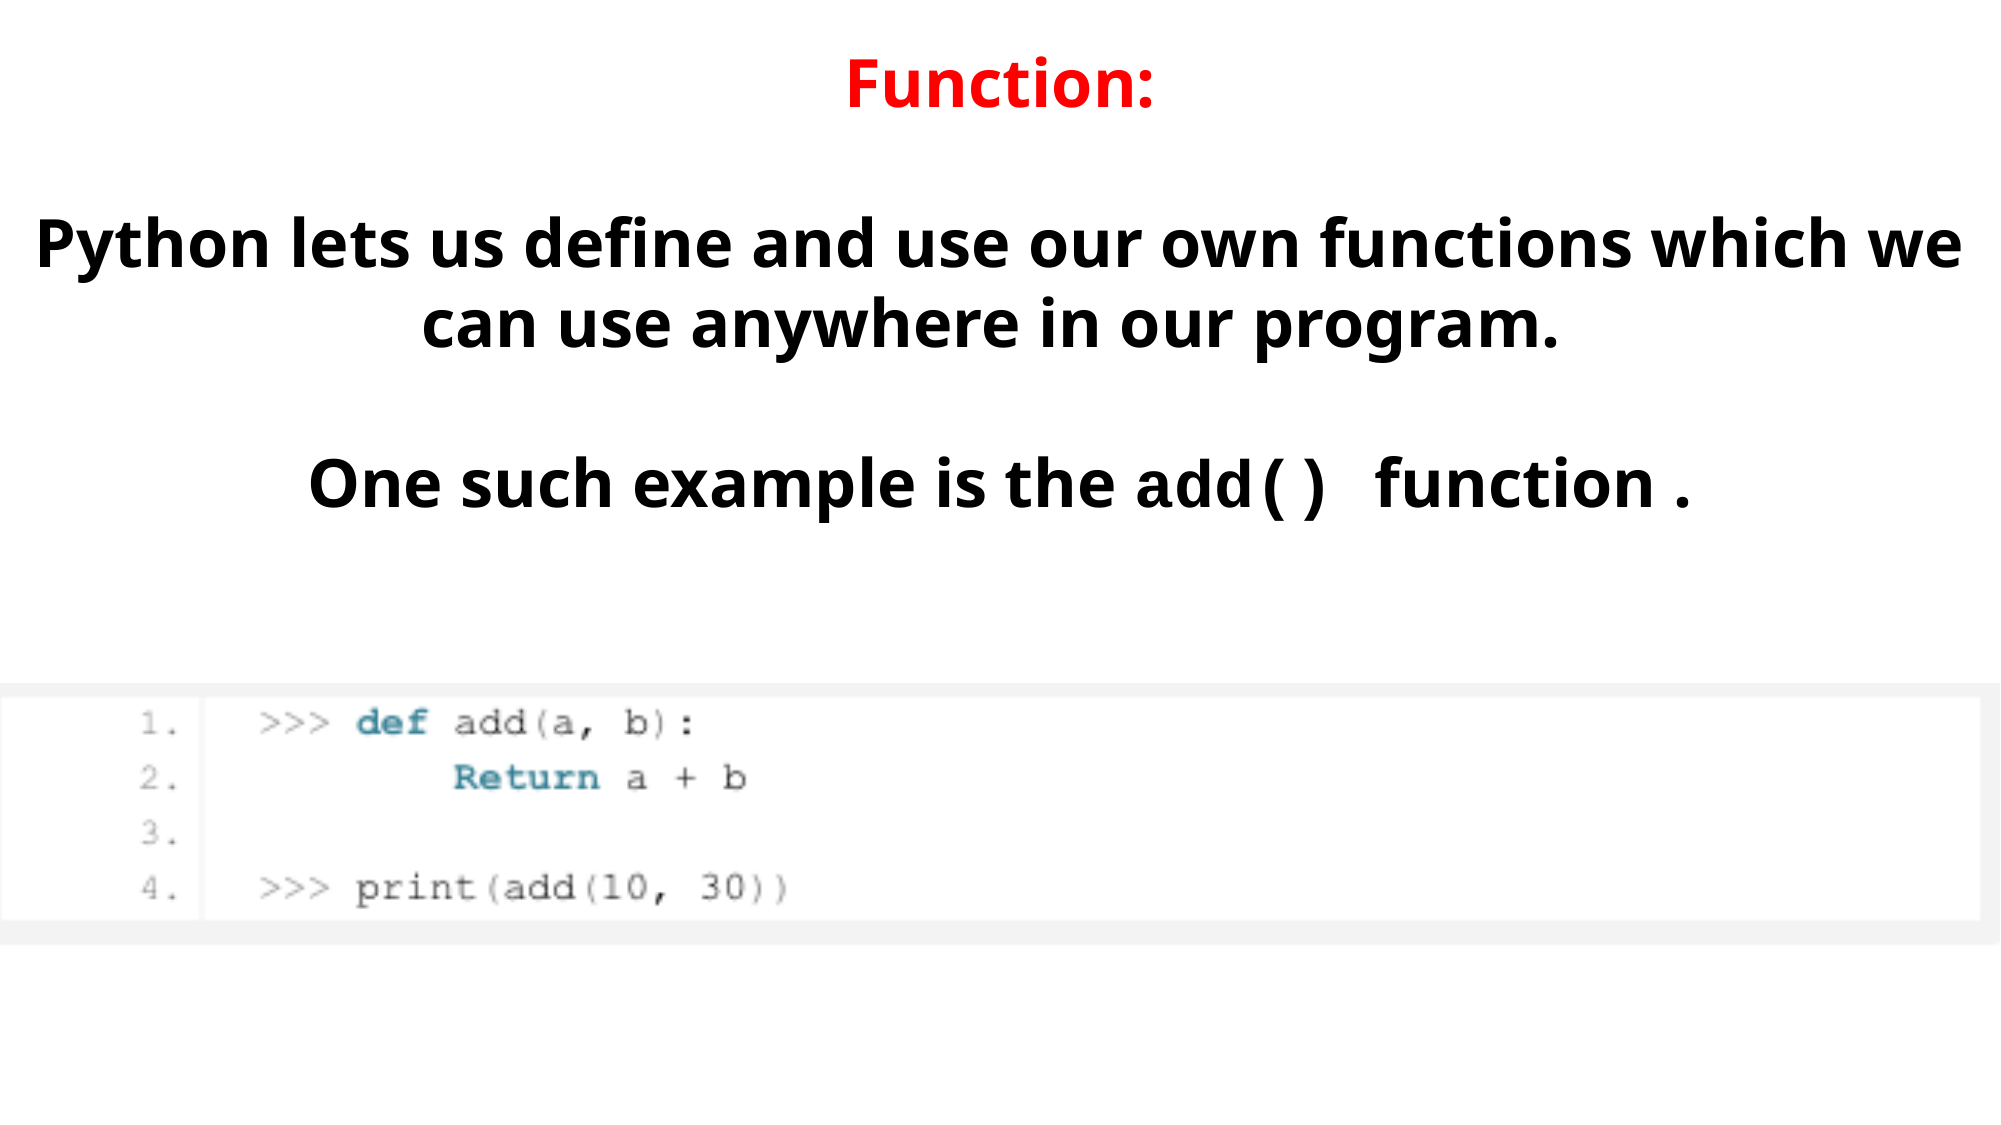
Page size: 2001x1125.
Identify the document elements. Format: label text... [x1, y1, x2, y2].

picture [0, 683, 2000, 955]
text_box Function: Python lets us define and use our own functions which we can use anywhere in our program. One such example is the add() function . [0, 33, 2000, 529]
